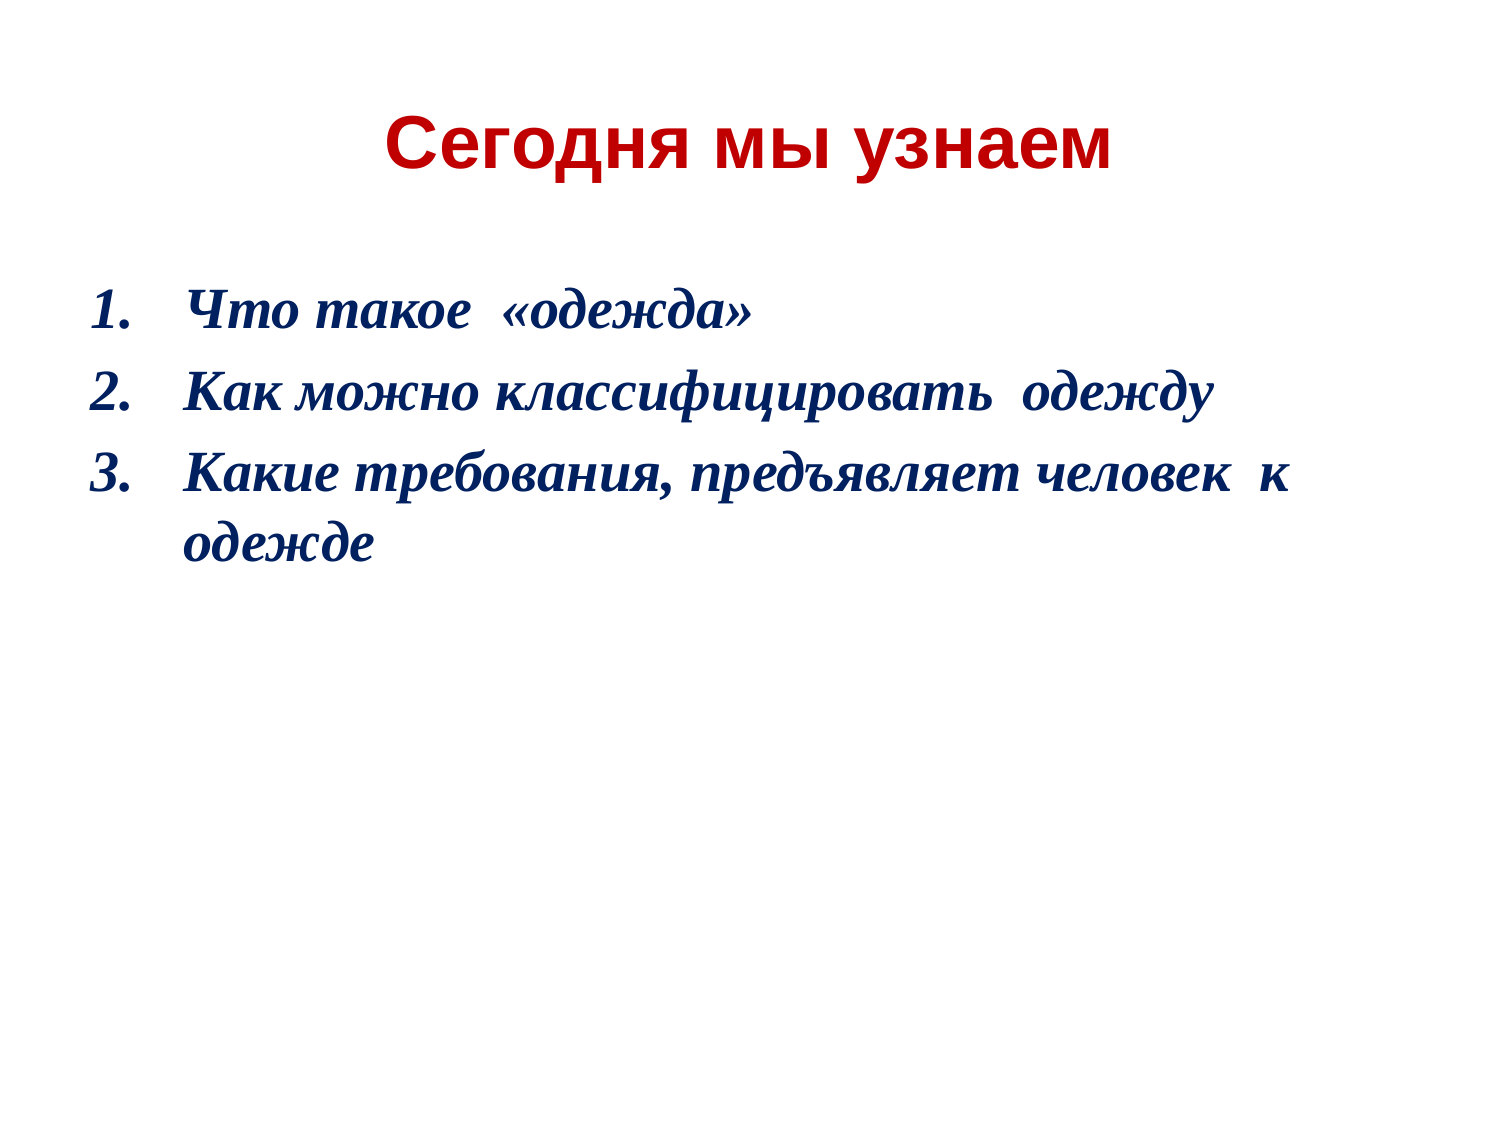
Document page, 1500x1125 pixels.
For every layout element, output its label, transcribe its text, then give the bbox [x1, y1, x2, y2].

title Сегодня мы узнаем [74, 44, 1426, 233]
list Что такое «одежда» Как можно классифицировать одежду Какие требования, предъявляет человек к одежде [74, 262, 1426, 1006]
